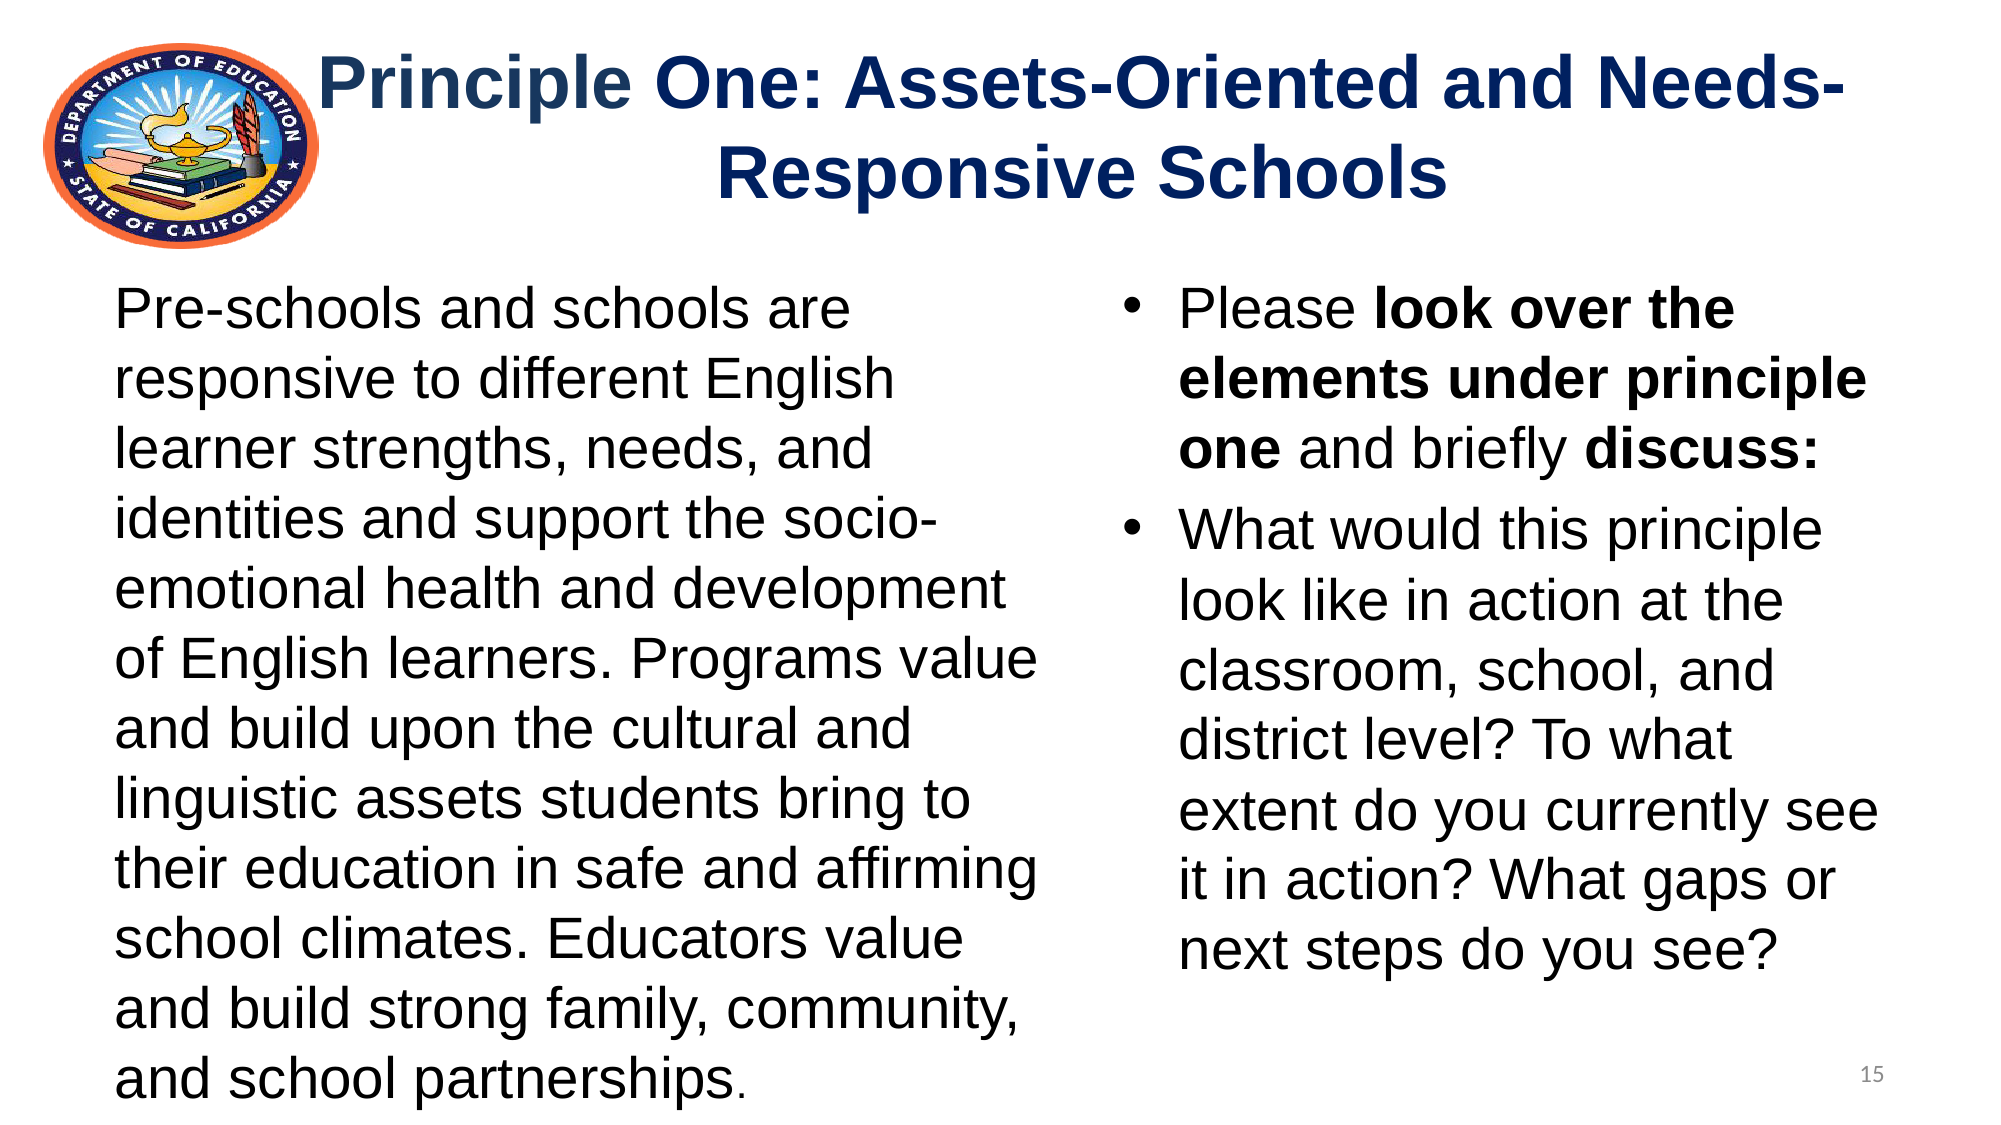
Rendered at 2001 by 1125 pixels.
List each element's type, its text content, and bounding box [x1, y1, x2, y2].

slide_number 15 [1433, 1042, 1900, 1103]
title Principle One: Assets-Oriented and Needs-Responsive Schools [265, 75, 1900, 263]
picture [21, 25, 342, 266]
list Please look over the elements under principle one and briefly discuss: What would this principle look like in action at the classroom, school, and district level? To what extent do you currently see it in action? What gaps or next steps do you see? [1107, 262, 1900, 1005]
list Pre-schools and schools are responsive to different English learner strengths, needs, and identities and support the socio-emotional health and development of English learners. Programs value and build upon the cultural and linguistic assets students bring to their education in safe and affirming school climates. Educators value and build strong family, community, and school partnerships. [99, 262, 1072, 1083]
